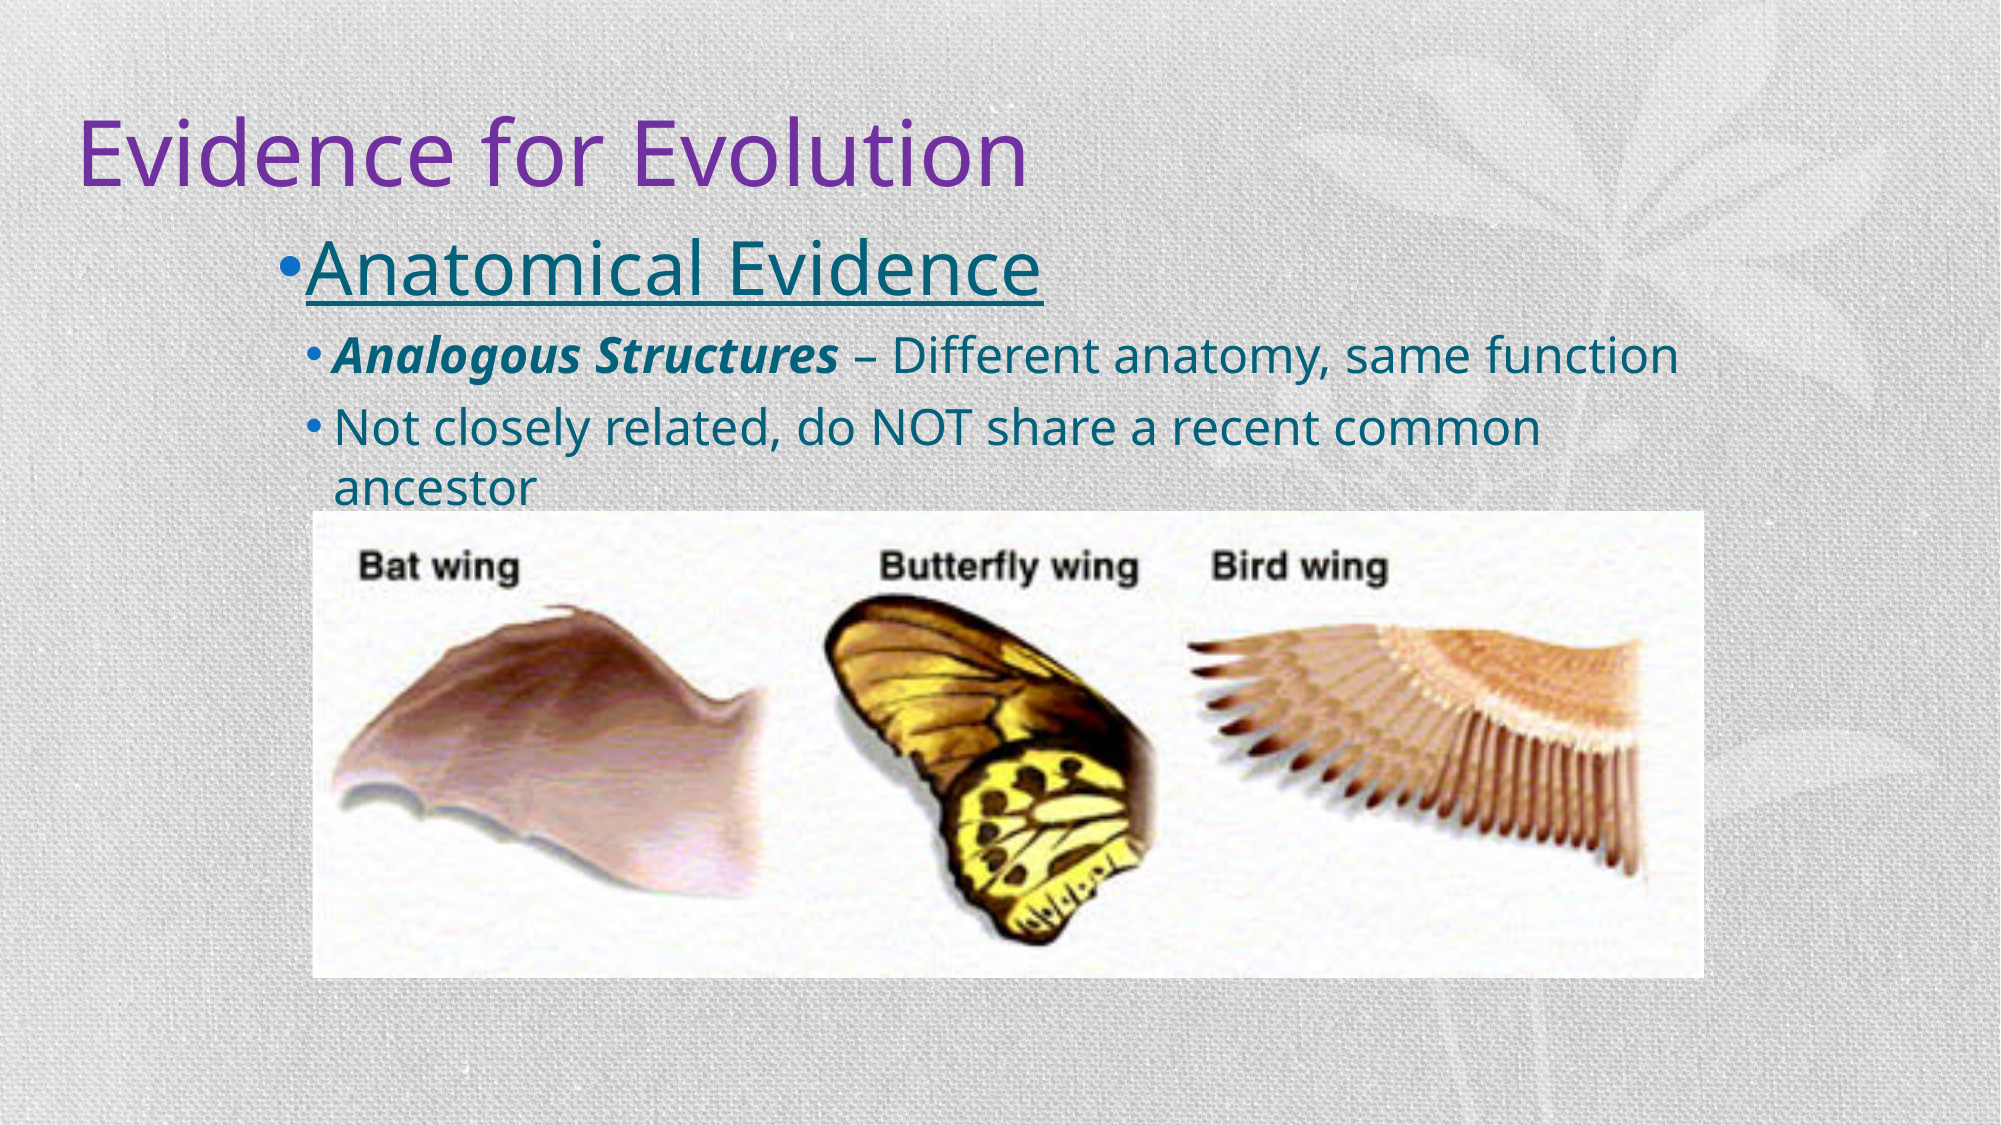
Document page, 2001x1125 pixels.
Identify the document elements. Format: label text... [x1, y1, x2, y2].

picture [312, 511, 1705, 978]
title Evidence for Evolution [60, 37, 1940, 213]
list Anatomical Evidence Analogous Structures – Different anatomy, same function Not closely related, do NOT share a recent common ancestor [262, 213, 1738, 1023]
